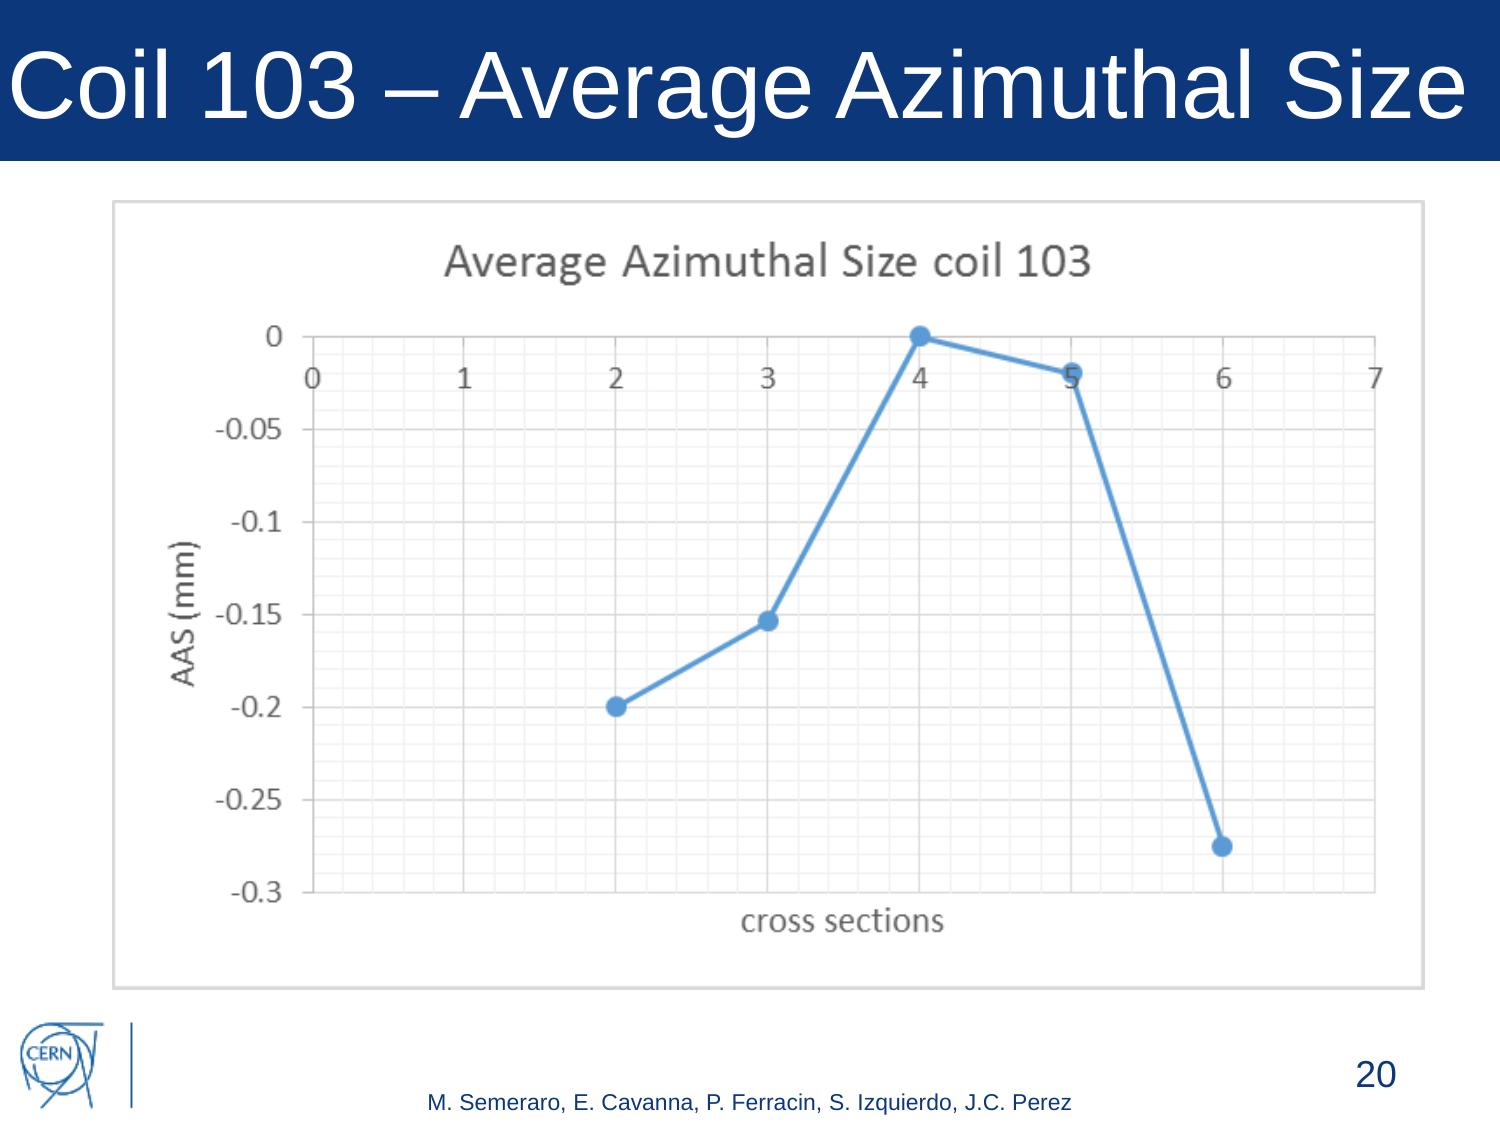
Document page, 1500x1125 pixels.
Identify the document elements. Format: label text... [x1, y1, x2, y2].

title Coil 103 – Average Azimuthal Size [0, 0, 1500, 161]
slide_number 20 [1340, 1042, 1425, 1106]
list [111, 200, 1426, 990]
